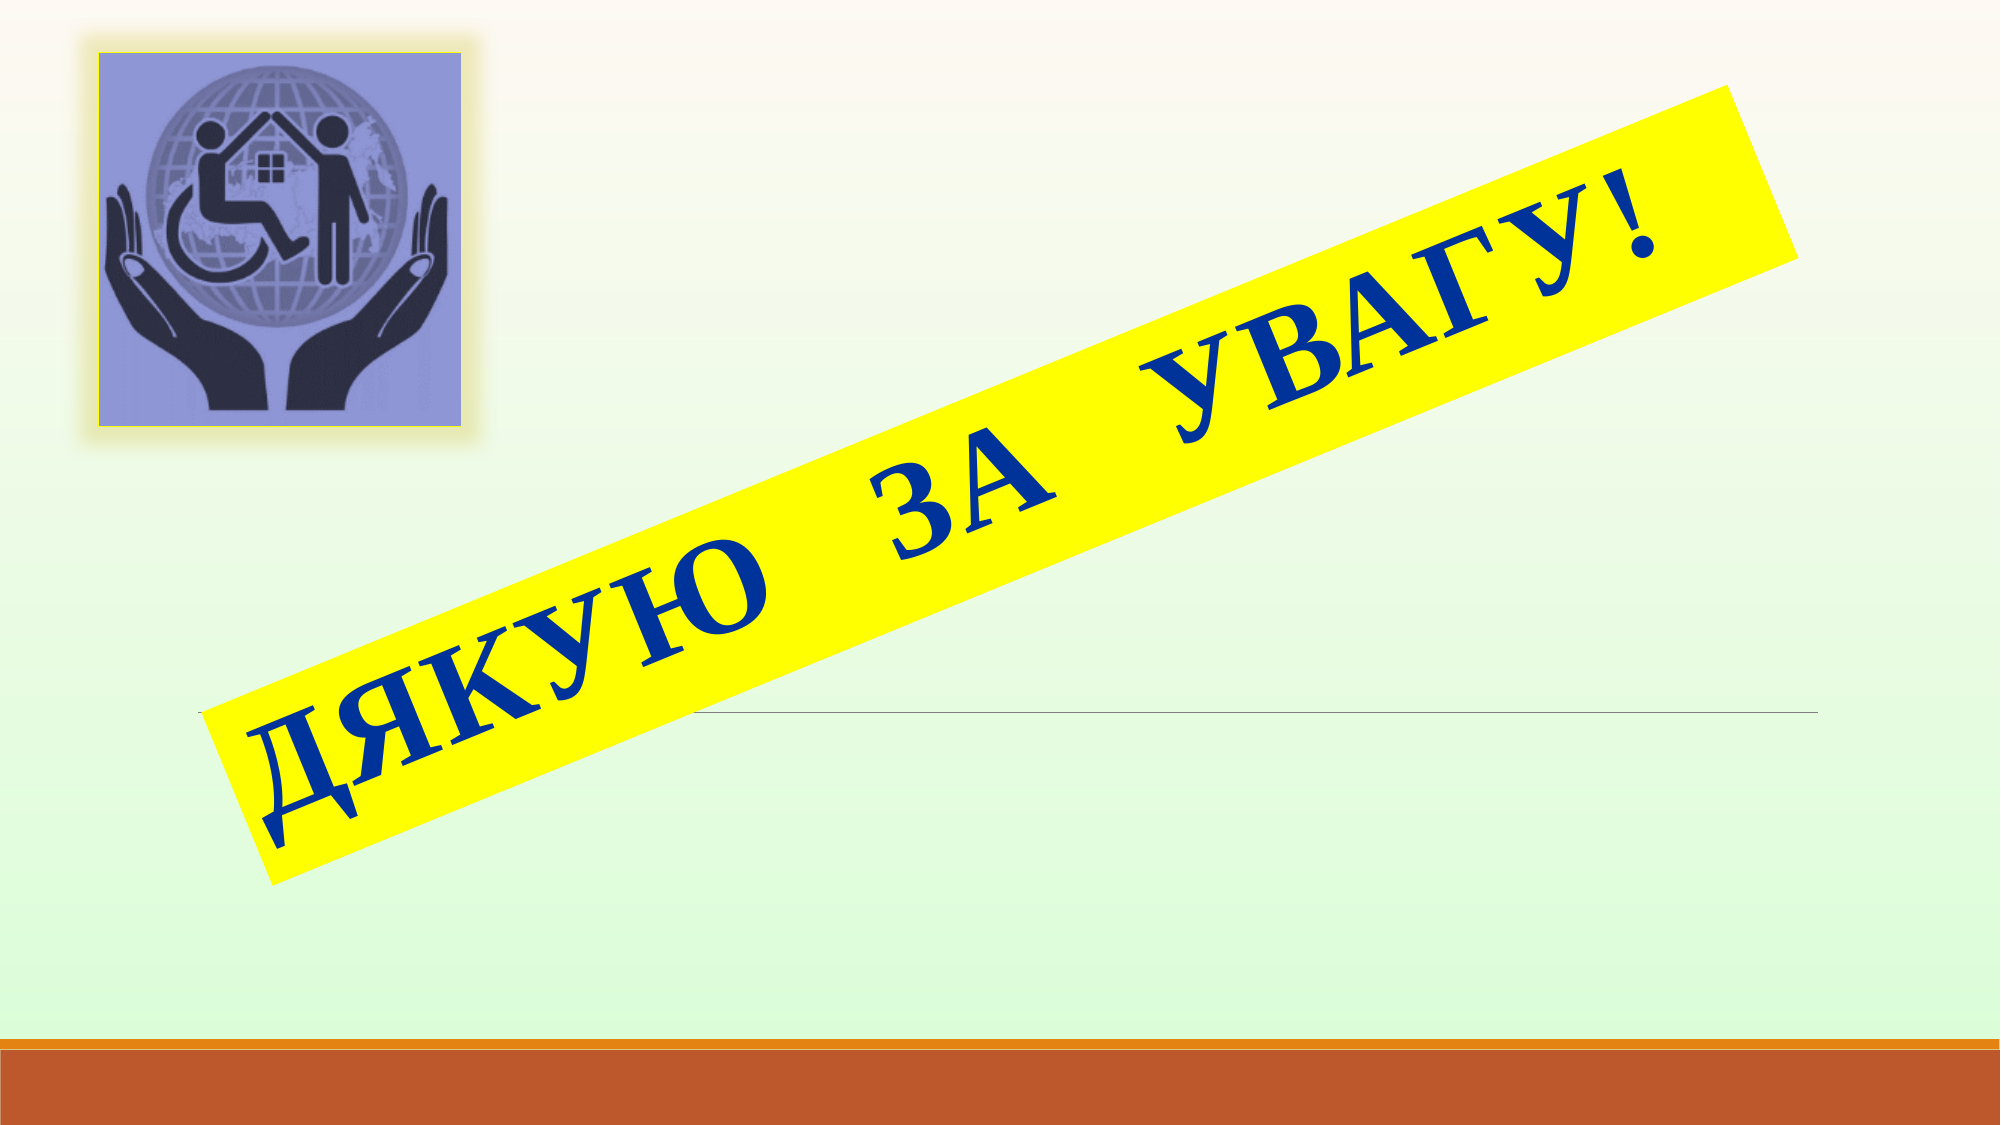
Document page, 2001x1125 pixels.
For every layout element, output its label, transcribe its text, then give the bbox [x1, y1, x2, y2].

list ДЯКУЮ ЗА УВАГУ! [201, 84, 1799, 886]
picture [97, 51, 463, 427]
